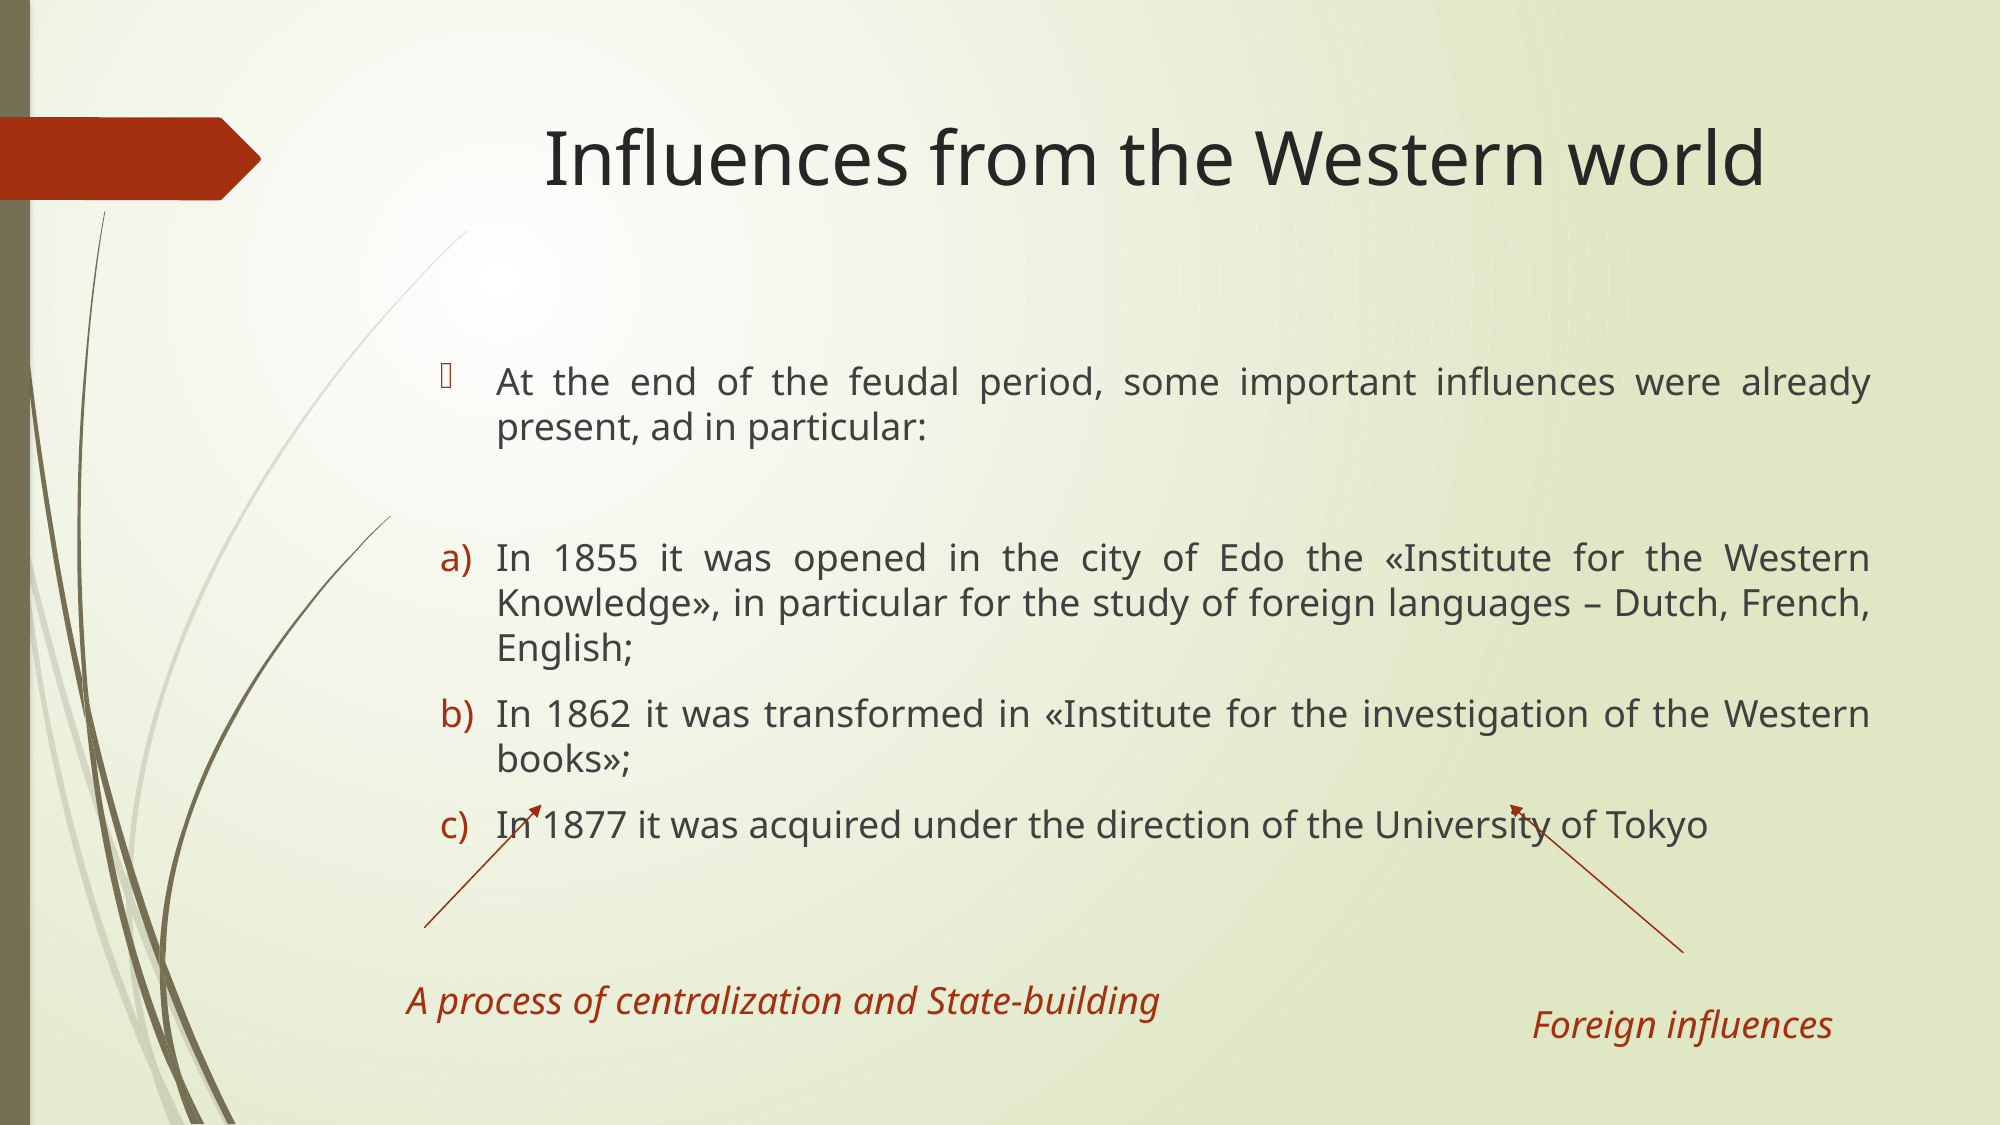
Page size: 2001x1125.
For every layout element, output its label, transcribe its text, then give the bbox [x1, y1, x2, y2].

list At the end of the feudal period, some important influences were already present, ad in particular: In 1855 it was opened in the city of Edo the «Institute for the Western Knowledge», in particular for the study of foreign languages – Dutch, French, English; In 1862 it was transformed in «Institute for the investigation of the Western books»; In 1877 it was acquired under the direction of the University of Tokyo [424, 350, 1888, 970]
text_box A process of centralization and State-building [392, 969, 1177, 1030]
text_box Foreign influences [1517, 993, 1849, 1054]
title Influences from the Western world [425, 102, 1888, 313]
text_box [1509, 804, 1684, 953]
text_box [424, 804, 542, 928]
